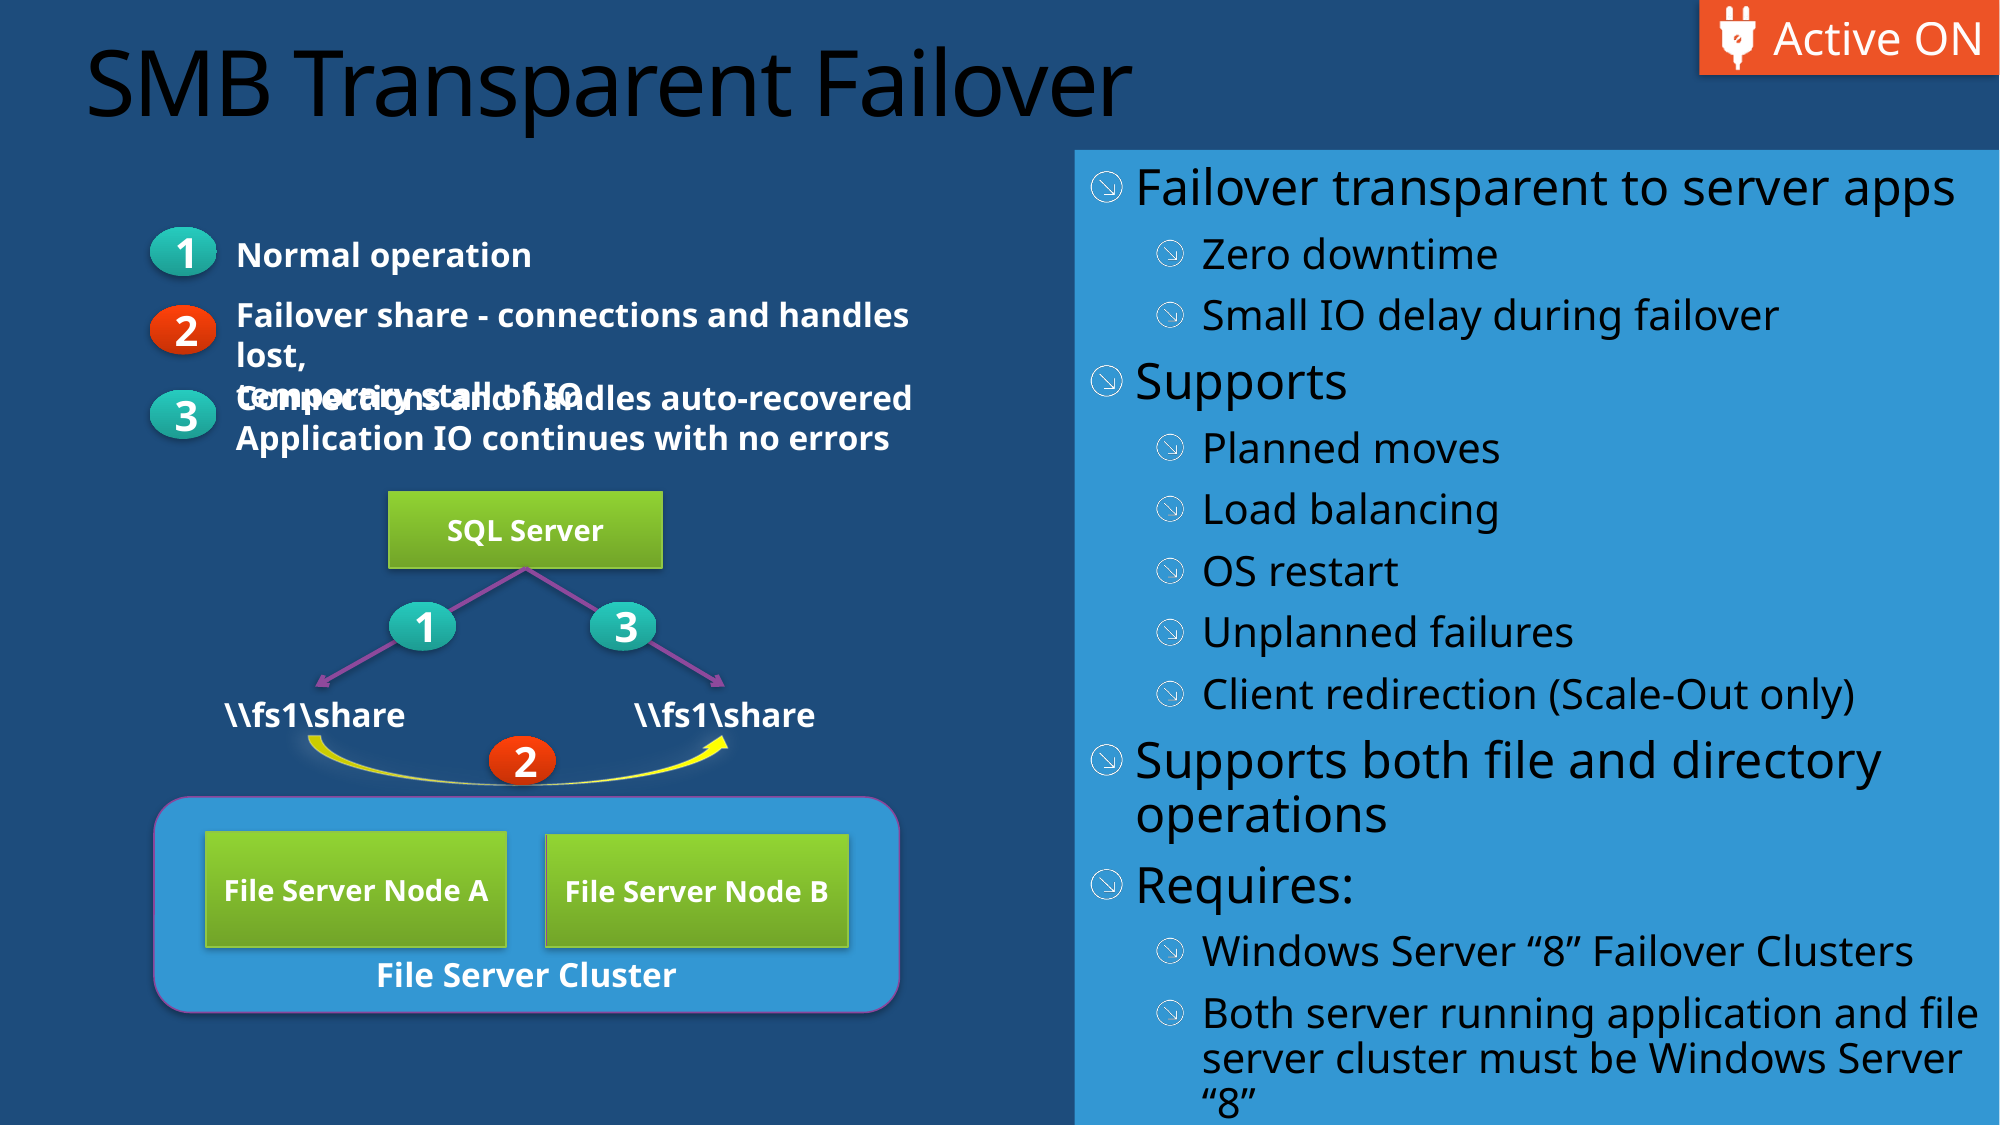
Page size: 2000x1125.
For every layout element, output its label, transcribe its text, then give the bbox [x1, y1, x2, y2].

picture [1156, 301, 1184, 328]
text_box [149, 226, 975, 1013]
title SMB Transparent Failover [85, 37, 1914, 138]
picture [1156, 433, 1184, 461]
text_box Active ON [1773, 0, 2000, 76]
picture [1156, 937, 1184, 964]
text_box [1074, 149, 2000, 1125]
picture [1090, 743, 1123, 776]
picture [1090, 364, 1123, 397]
picture [1156, 618, 1184, 646]
picture [1090, 868, 1123, 900]
picture [1156, 999, 1184, 1026]
picture [1156, 557, 1184, 584]
picture [1699, 2, 1775, 78]
picture [1156, 680, 1184, 707]
picture [1156, 495, 1184, 522]
picture [1156, 239, 1184, 267]
picture [1090, 170, 1123, 203]
list Failover transparent to server apps Zero downtime Small IO delay during failover Supports Planned moves Load balancing OS restart Unplanned failures Client redirection (Scale-Out only) Supports both file and directory operations Requires: Windows Server “8” Failover Clusters Both server running application and file server cluster must be Windows Server “8” [1075, 162, 2000, 1125]
